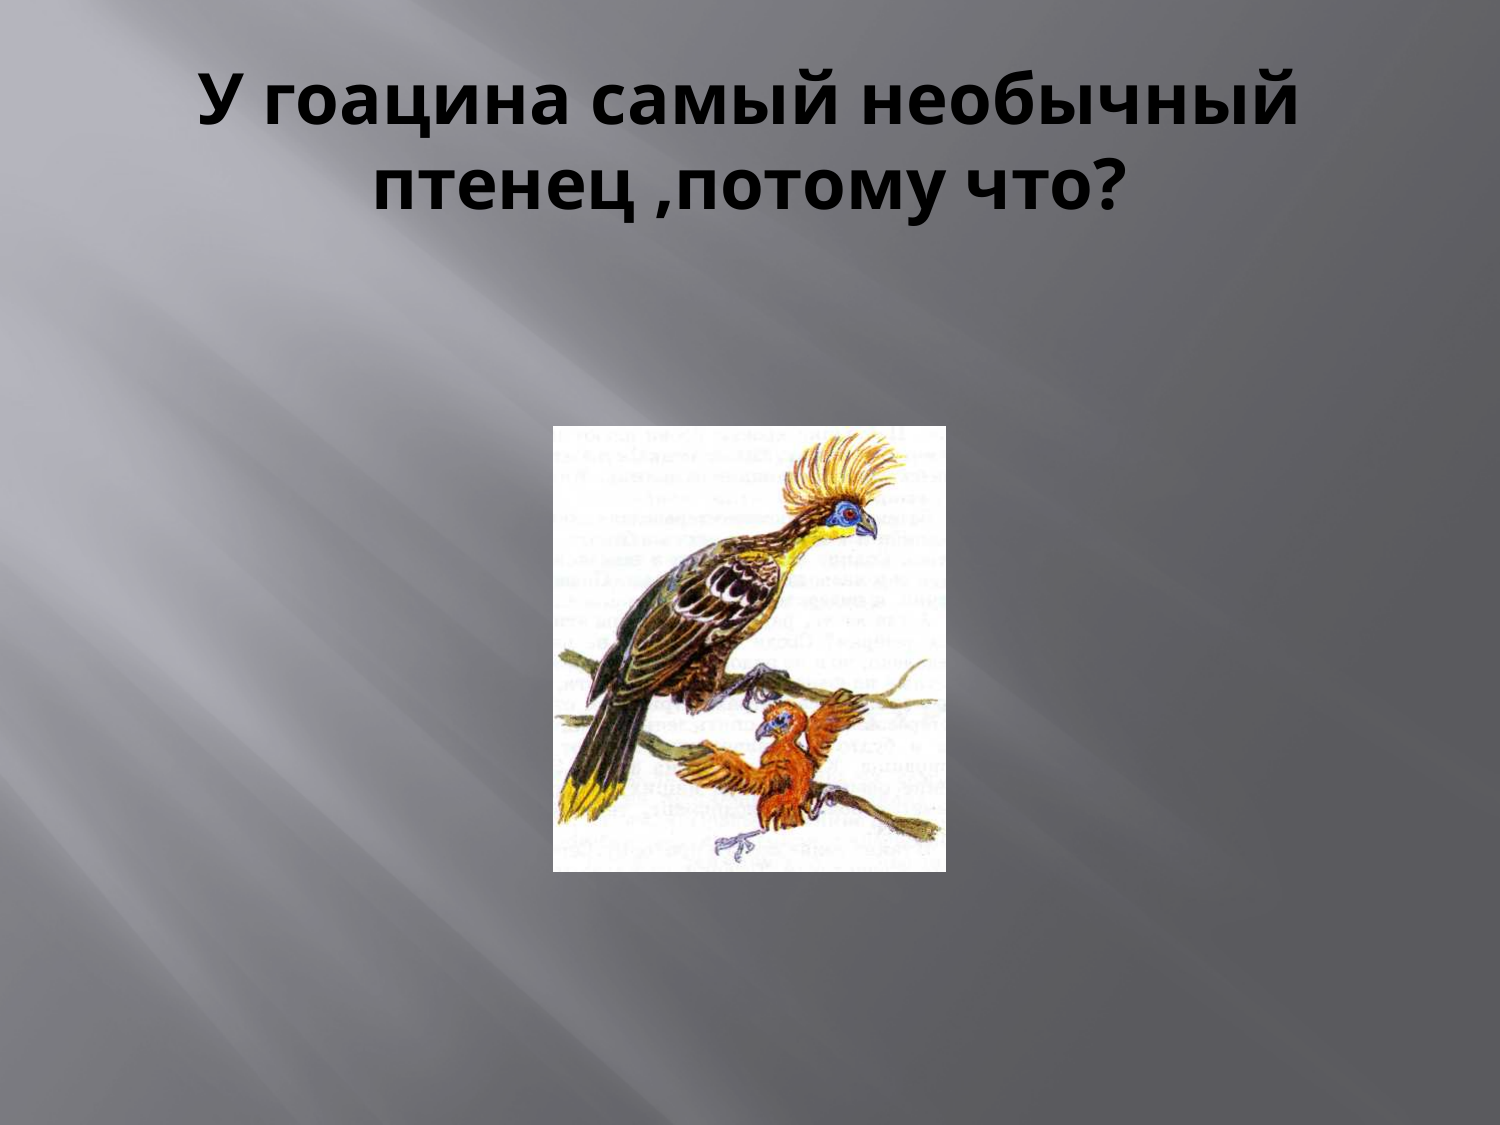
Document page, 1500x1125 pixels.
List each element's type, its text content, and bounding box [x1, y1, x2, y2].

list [553, 425, 947, 872]
title У гоацина самый необычный птенец ,потому что? [75, 45, 1425, 233]
